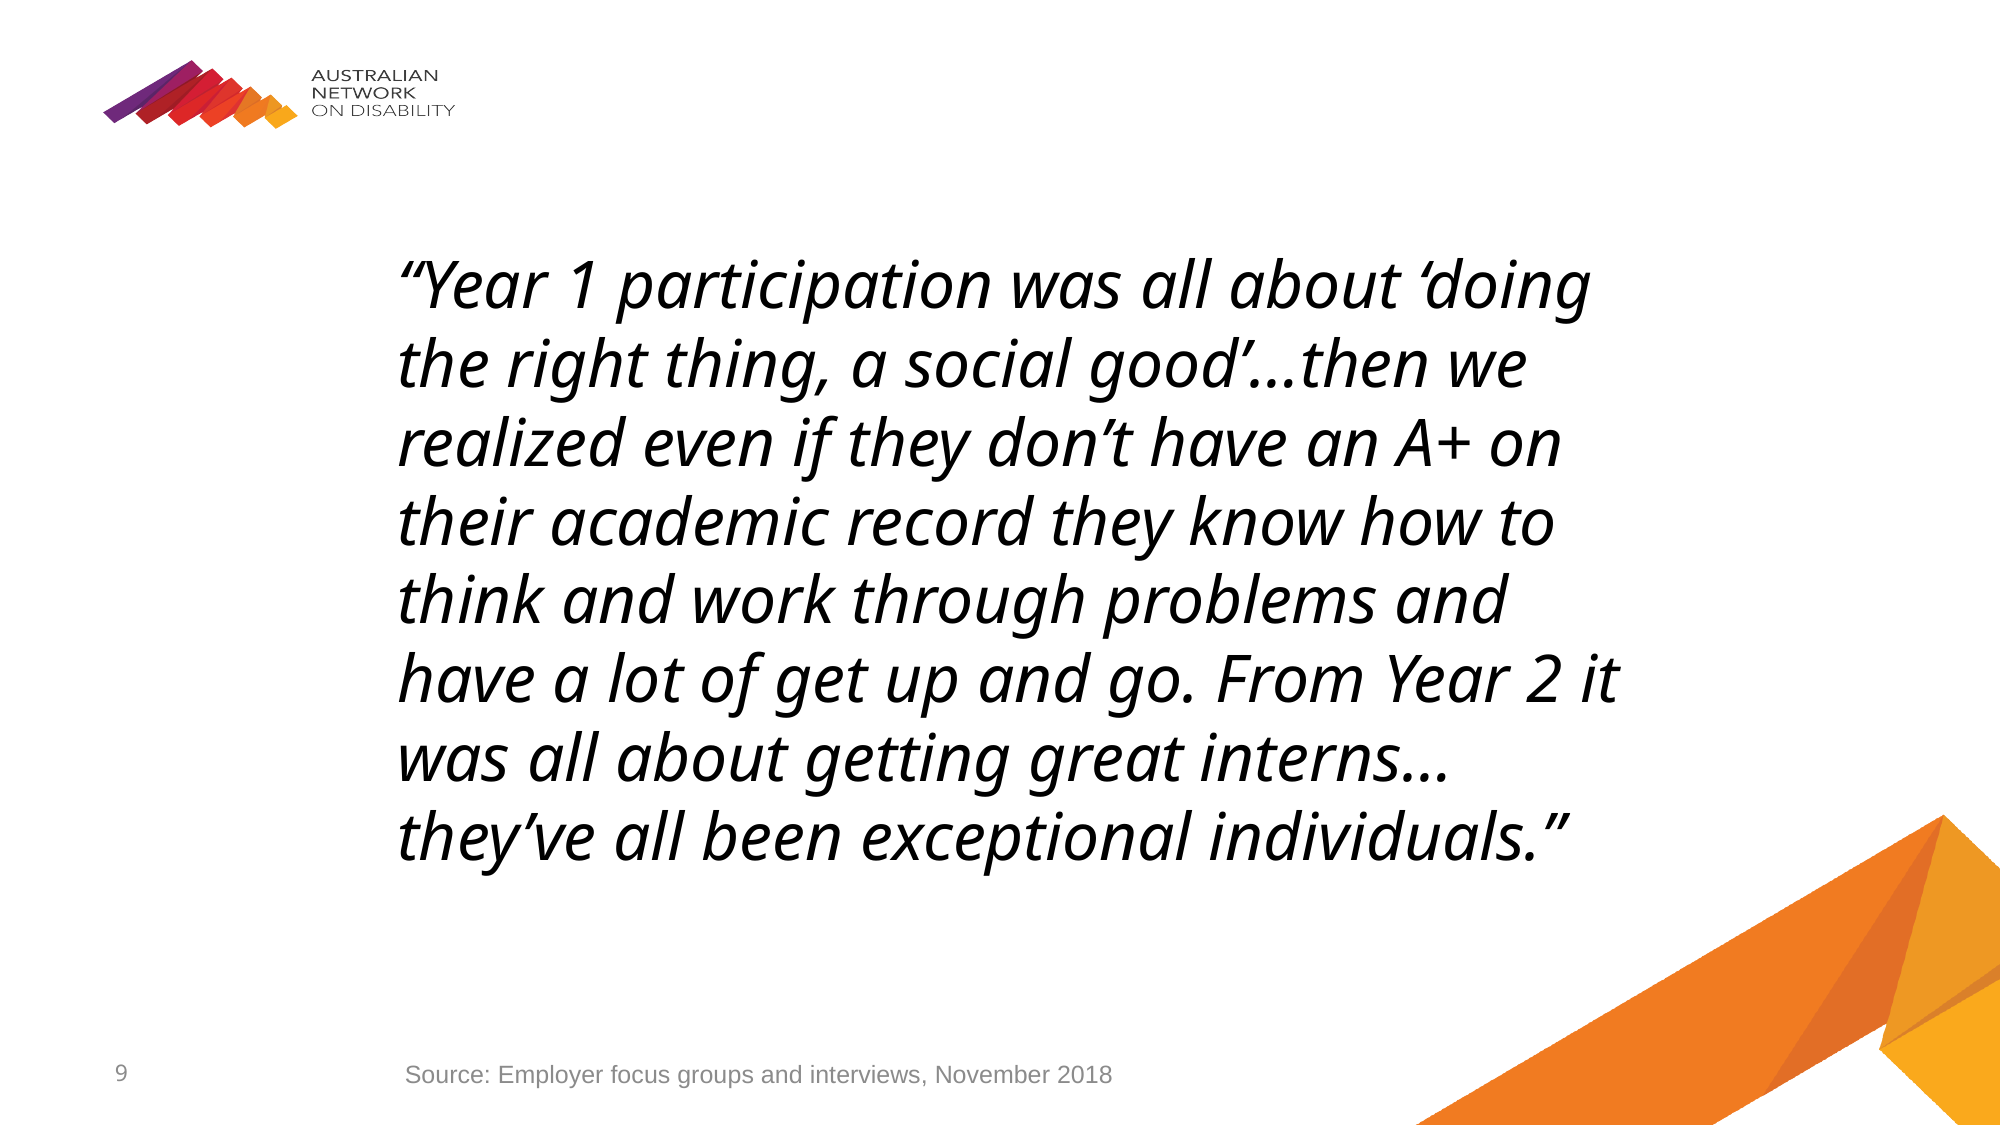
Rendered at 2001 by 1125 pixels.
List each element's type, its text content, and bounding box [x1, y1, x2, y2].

slide_number 9 [99, 1043, 187, 1104]
picture [101, 58, 457, 131]
footer Source: Employer focus groups and interviews, November 2018 [389, 1055, 1130, 1092]
list “Year 1 participation was all about ‘doing the right thing, a social good’…then we realized even if they don’t have an A+ on their academic record they know how to think and work through problems and have a lot of get up and go. From Year 2 it was all about getting great interns…they’ve all been exceptional individuals.” [324, 235, 1636, 1038]
picture [1338, 799, 2000, 1125]
